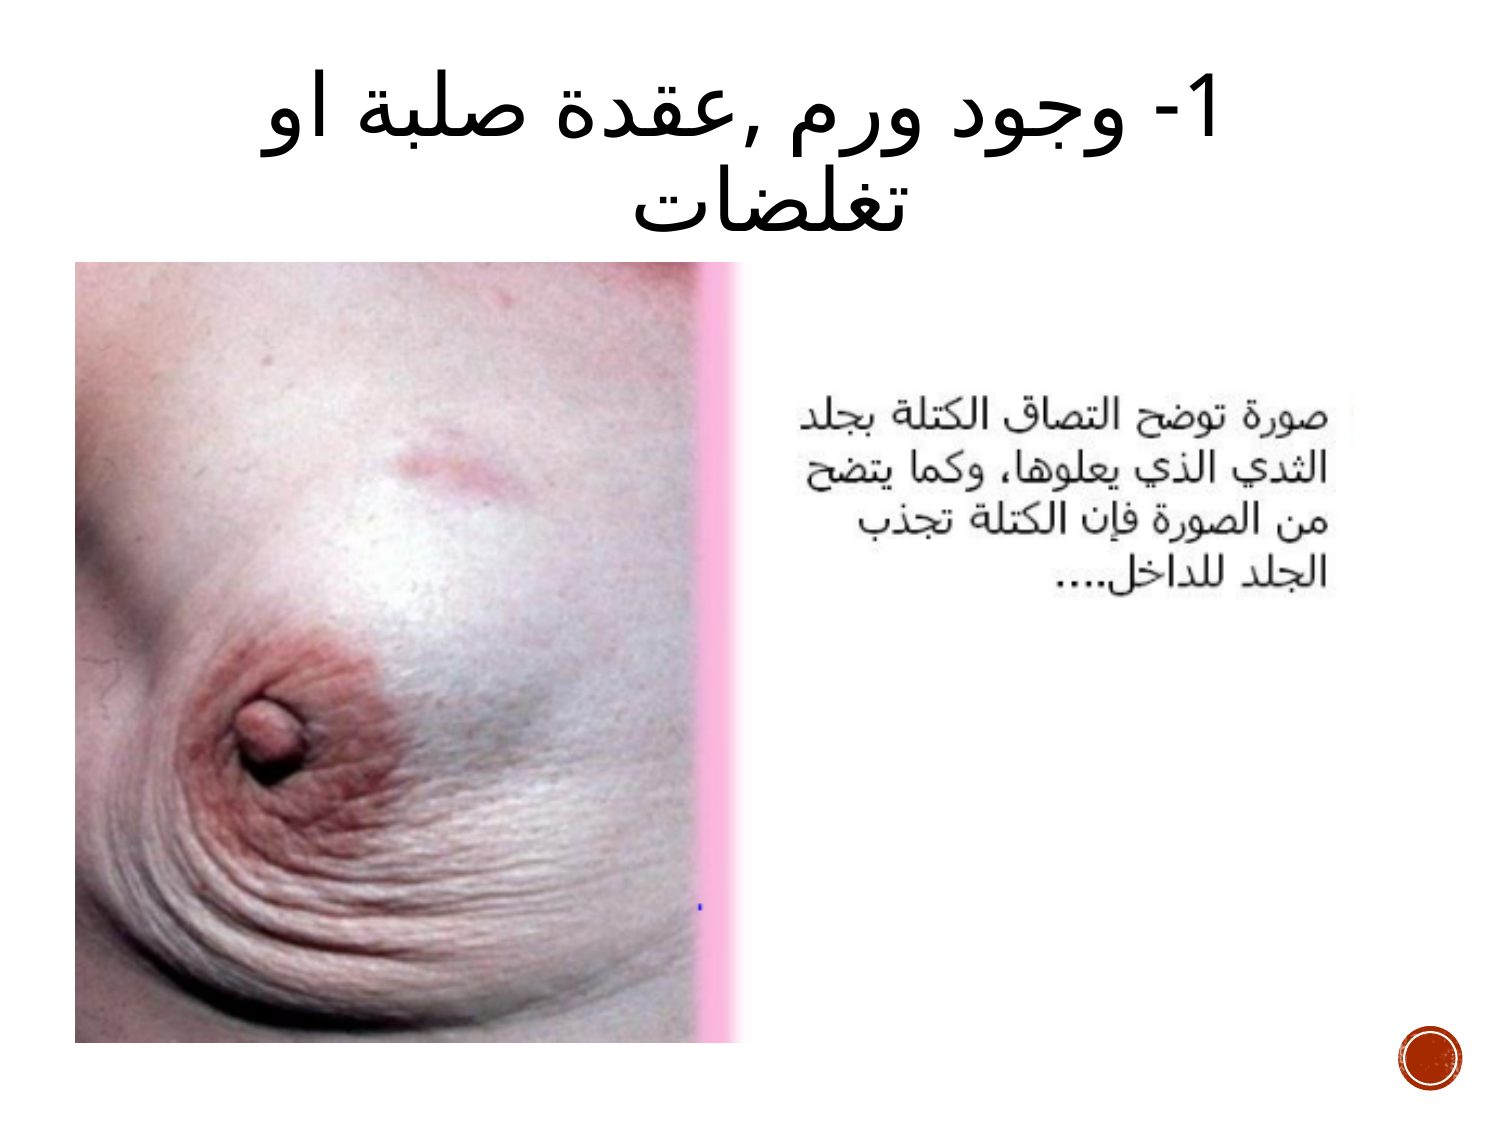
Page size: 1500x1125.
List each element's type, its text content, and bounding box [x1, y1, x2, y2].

title 1- وجود ورم ,عقدة صلبة او تغلضات [110, 23, 1386, 288]
picture [75, 262, 1354, 1043]
